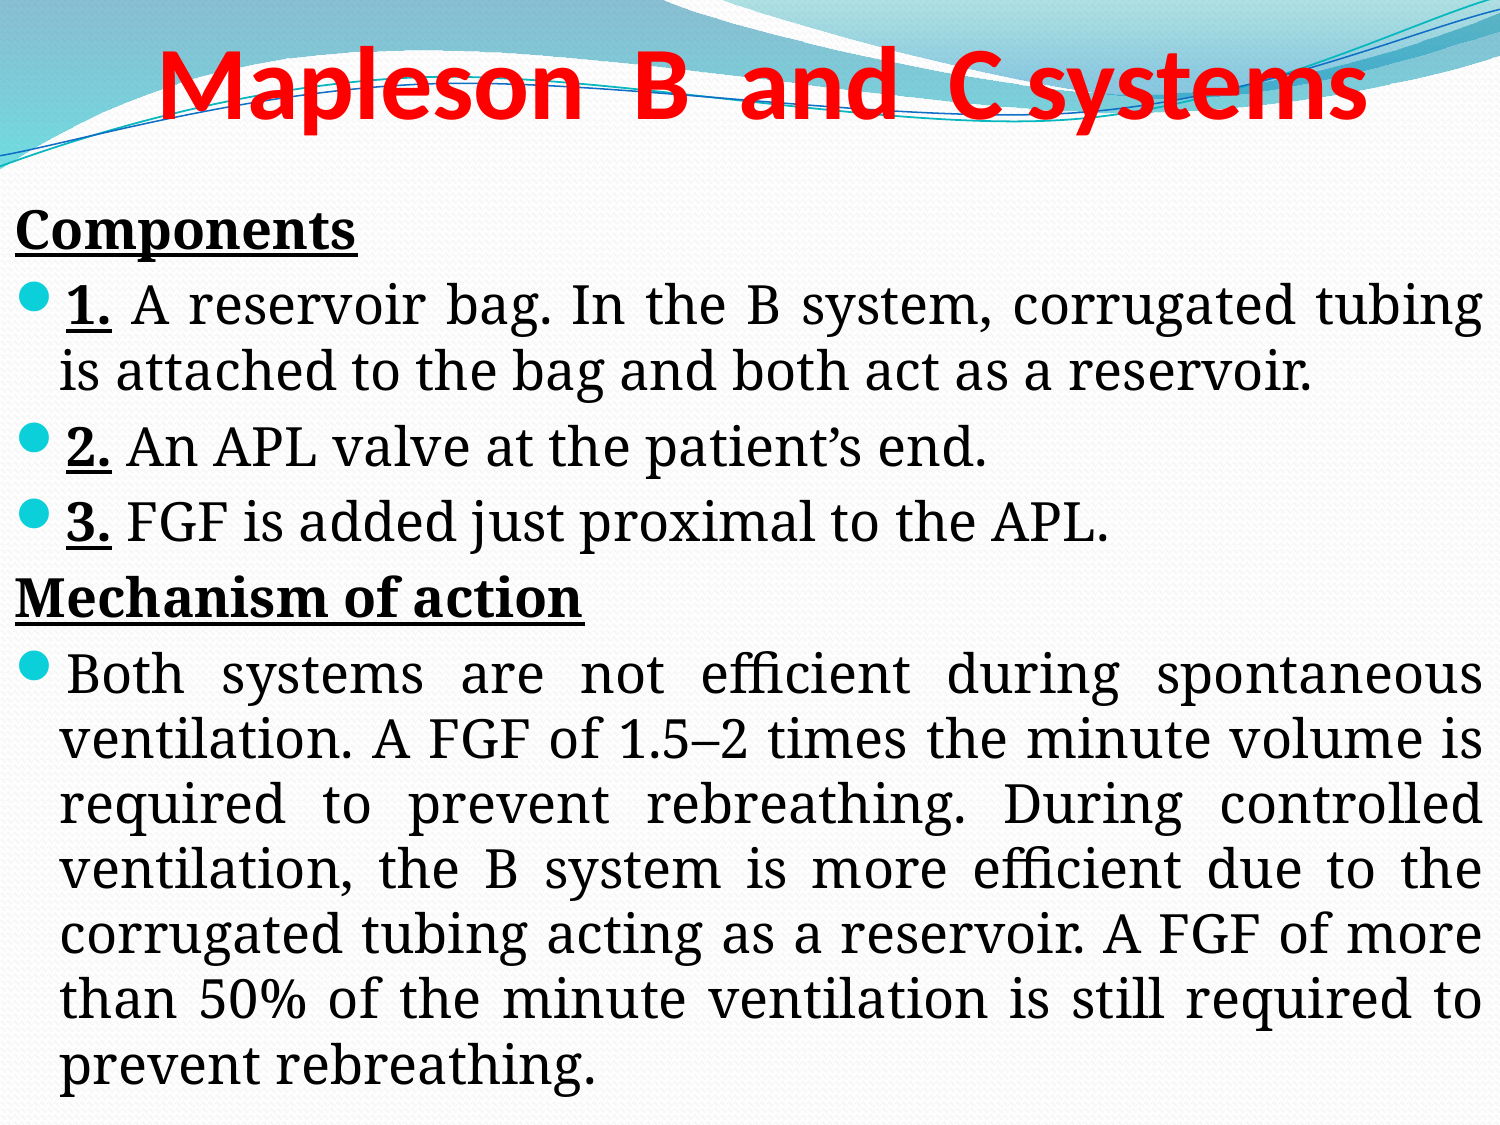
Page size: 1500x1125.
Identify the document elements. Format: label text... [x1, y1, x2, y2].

list Components 1. A reservoir bag. In the B system, corrugated tubing is attached to the bag and both act as a reservoir. 2. An APL valve at the patient’s end. 3. FGF is added just proximal to the APL. Mechanism of action Both systems are not efficient during spontaneous ventilation. A FGF of 1.5–2 times the minute volume is required to prevent rebreathing. During controlled ventilation, the B system is more efficient due to the corrugated tubing acting as a reservoir. A FGF of more than 50% of the minute ventilation is still required to prevent rebreathing. [0, 187, 1500, 1125]
title Mapleson B and C systems [75, 0, 1425, 187]
